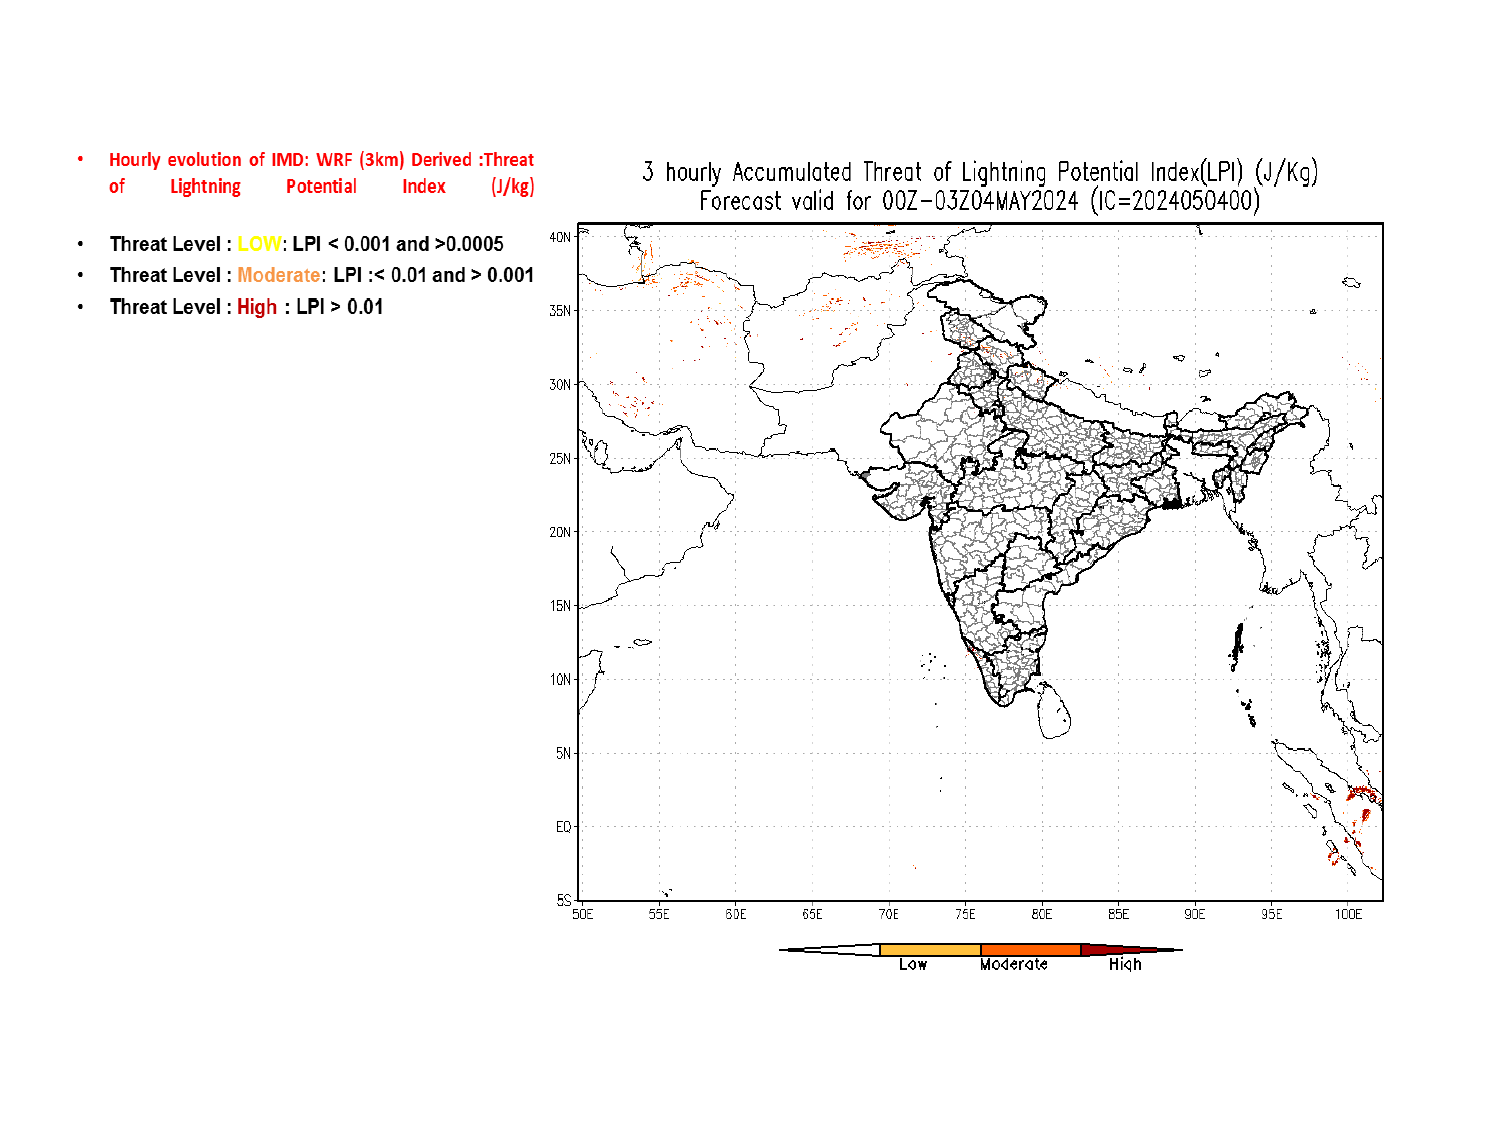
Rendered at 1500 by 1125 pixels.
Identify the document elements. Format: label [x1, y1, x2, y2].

picture [74, 149, 1426, 976]
